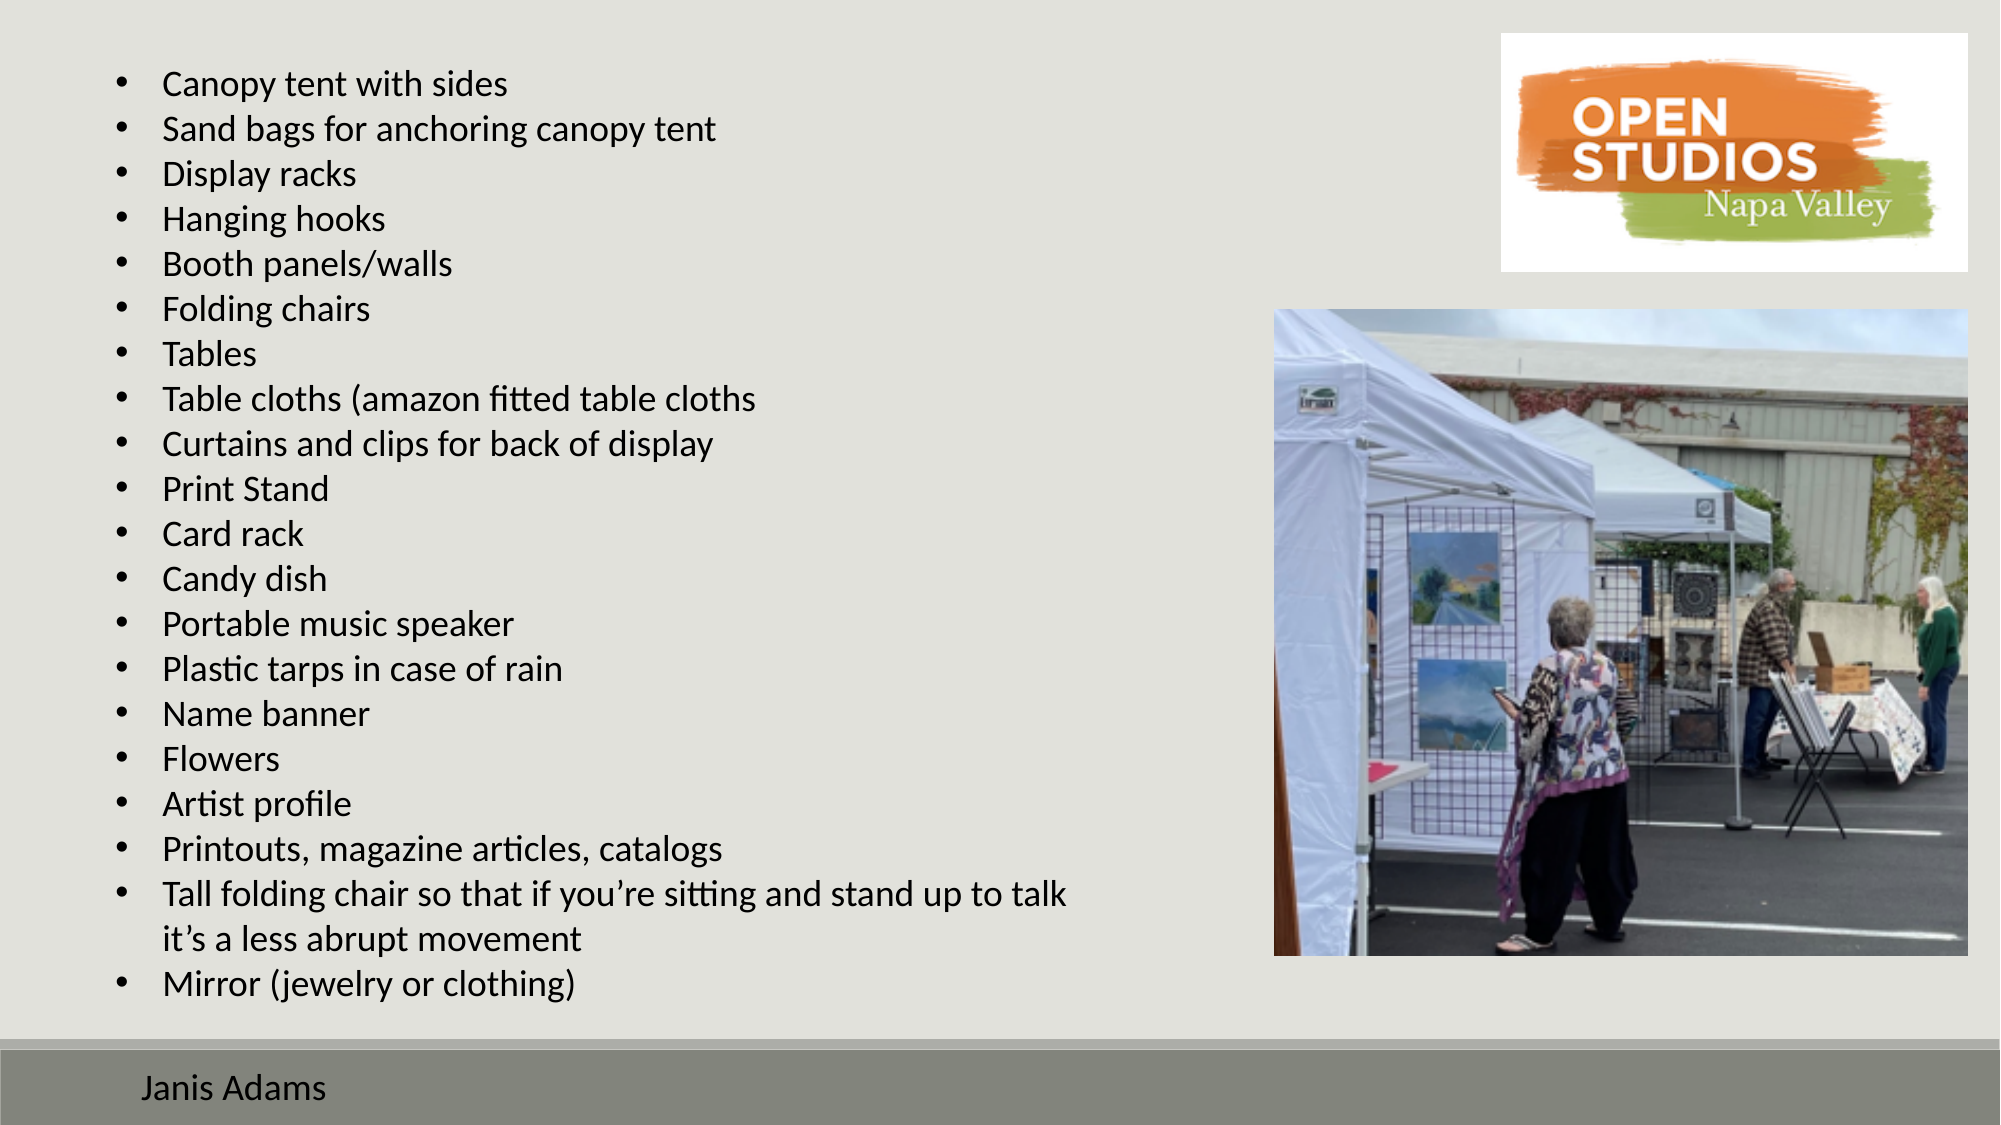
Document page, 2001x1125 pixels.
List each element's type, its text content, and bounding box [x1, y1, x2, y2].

picture [1501, 32, 1968, 272]
text_box Canopy tent with sides Sand bags for anchoring canopy tent Display racks Hanging hooks Booth panels/walls Folding chairs Tables Table cloths (amazon fitted table cloths Curtains and clips for back of display Print Stand Card rack Candy dish Portable music speaker Plastic tarps in case of rain Name banner Flowers Artist profile Printouts, magazine articles, catalogs Tall folding chair so that if you’re sitting and stand up to talk it’s a less abrupt movement Mirror (jewelry or clothing) [100, 51, 1101, 1012]
picture [1273, 308, 1969, 957]
text_box Janis Adams [126, 1055, 342, 1116]
